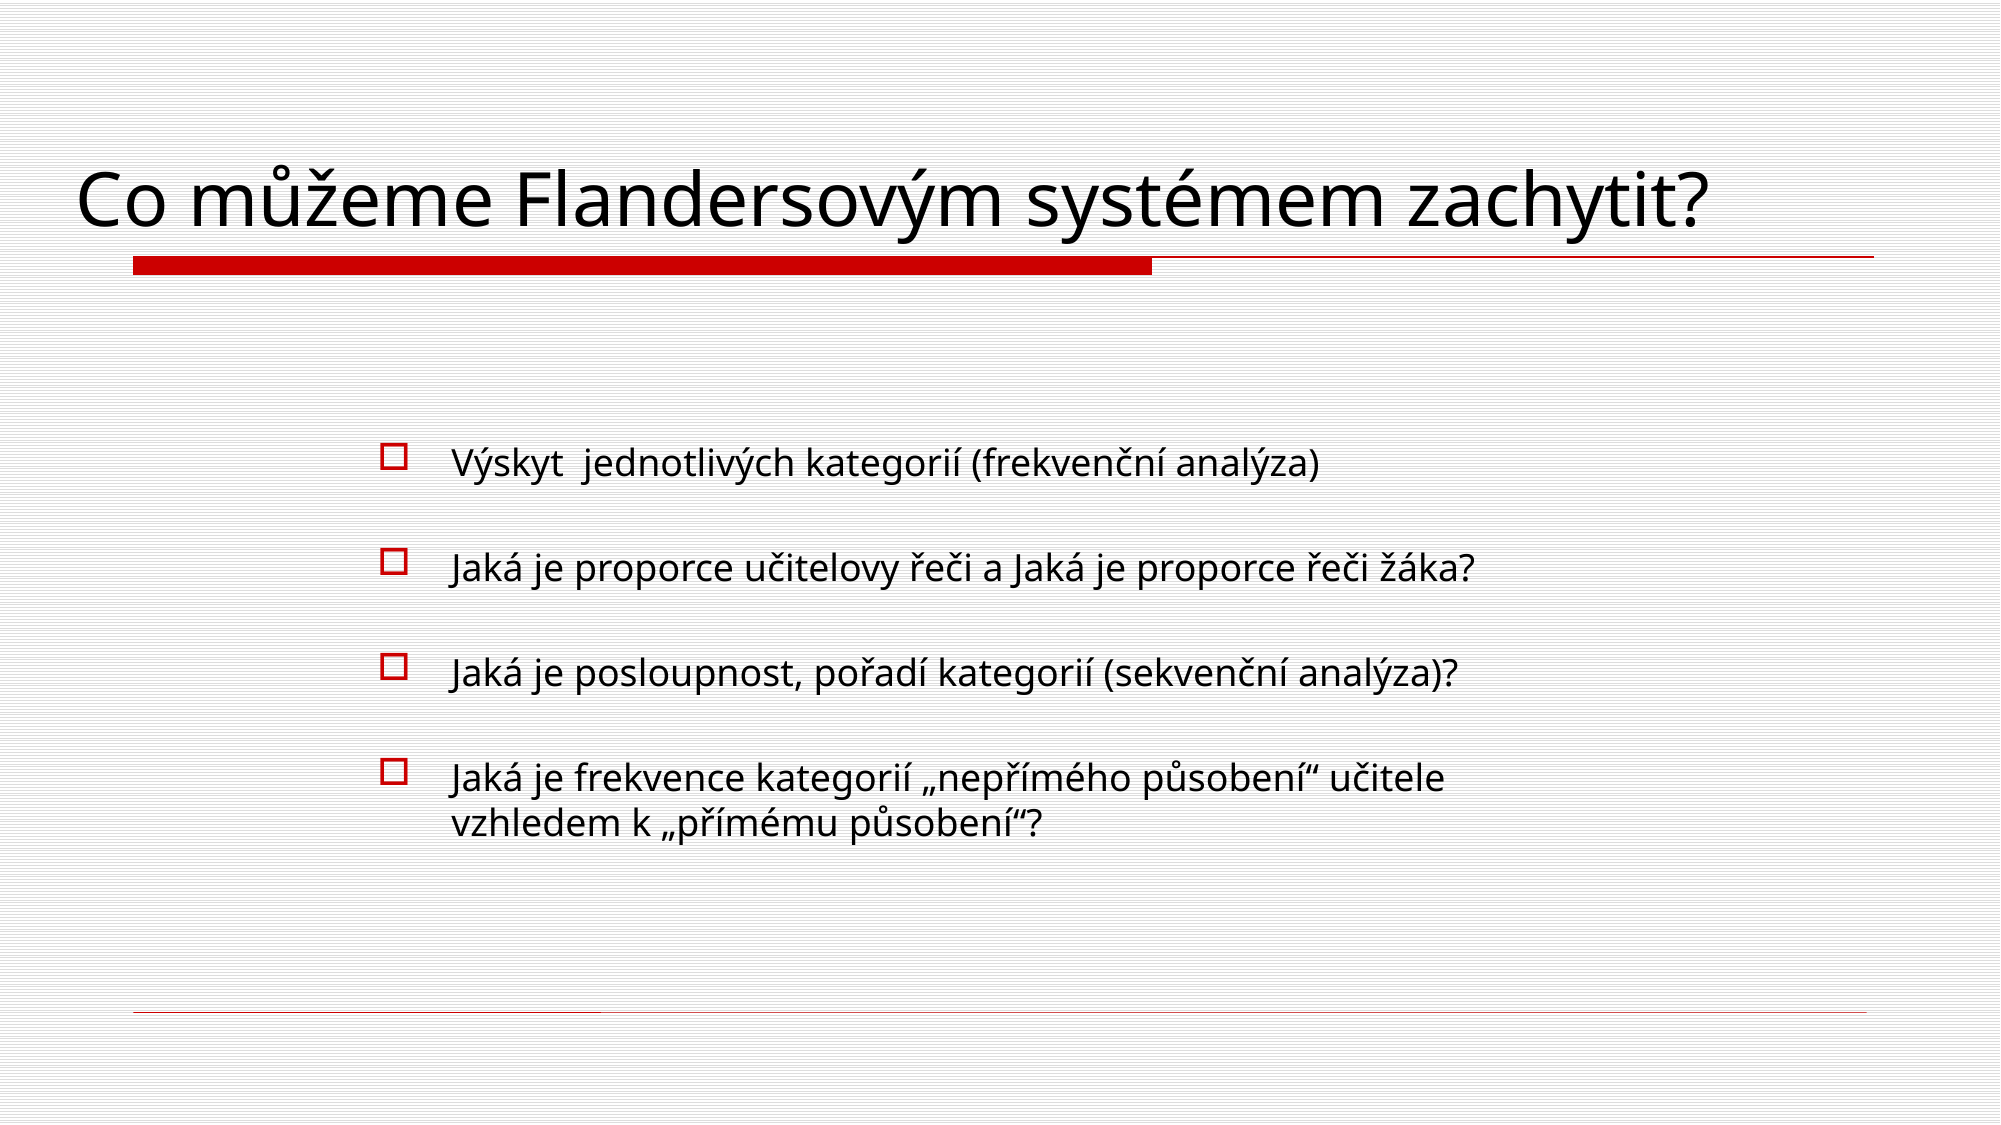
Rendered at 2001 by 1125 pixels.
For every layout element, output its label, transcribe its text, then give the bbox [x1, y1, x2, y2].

title Co můžeme Flandersovým systémem zachytit? [60, 50, 1876, 250]
list Výskyt jednotlivých kategorií (frekvenční analýza) Jaká je proporce učitelovy řeči a Jaká je proporce řeči žáka? Jaká je posloupnost, pořadí kategorií (sekvenční analýza)? Jaká je frekvence kategorií „nepřímého působení“ učitele vzhledem k „přímému působení“? [362, 431, 1638, 854]
